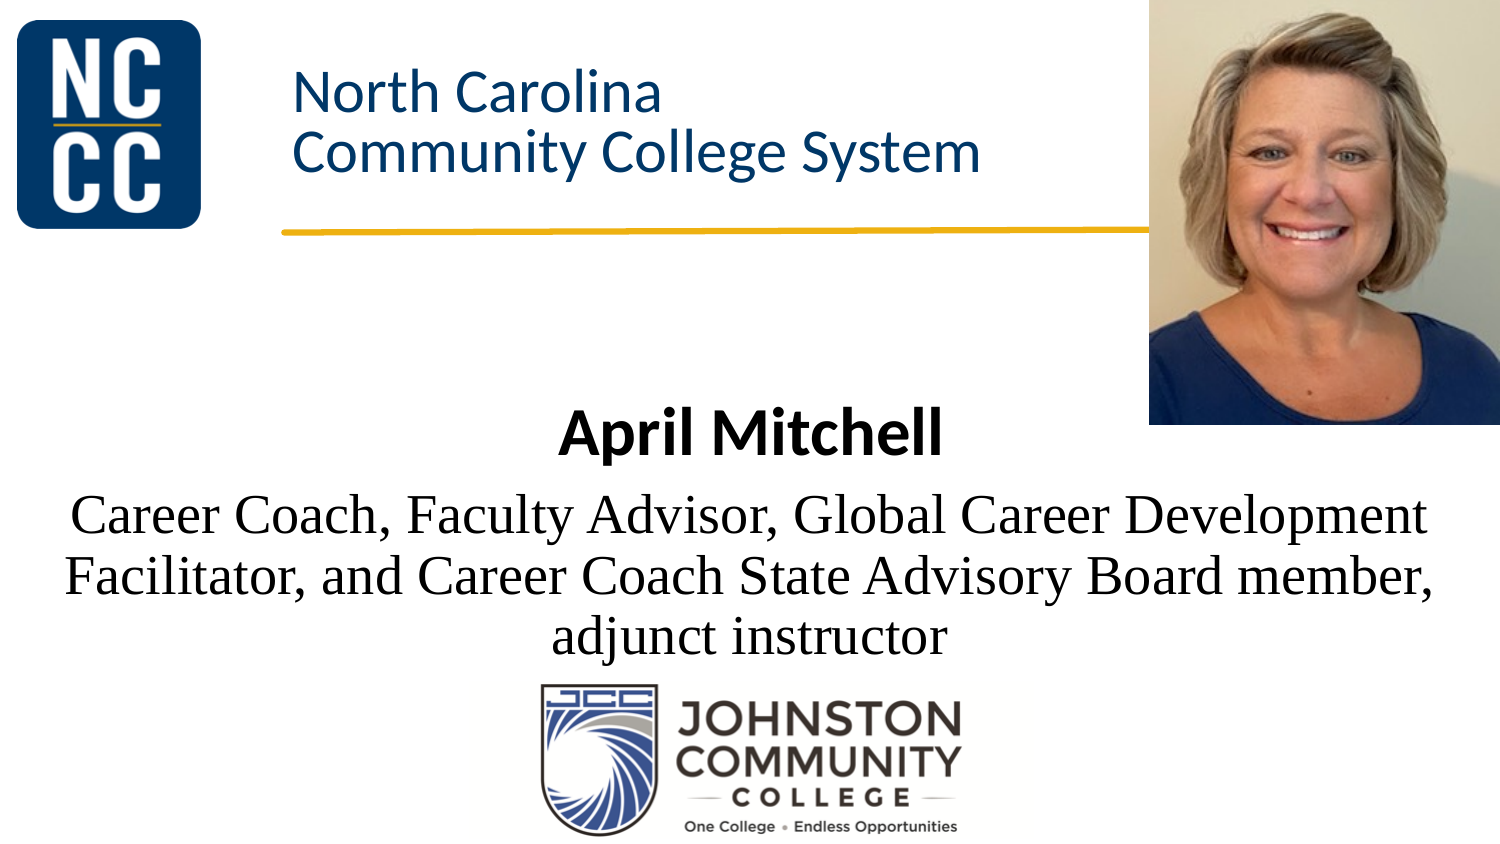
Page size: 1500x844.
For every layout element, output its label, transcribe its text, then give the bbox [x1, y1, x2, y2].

picture [17, 20, 201, 229]
picture [1149, 0, 1500, 425]
picture [469, 681, 1034, 839]
subtitle Career Coach, Faculty Advisor, Global Career Development Facilitator, and Career Coach State Advisory Board member, adjunct instructor [0, 477, 1500, 682]
title April Mitchell [150, 301, 1354, 477]
